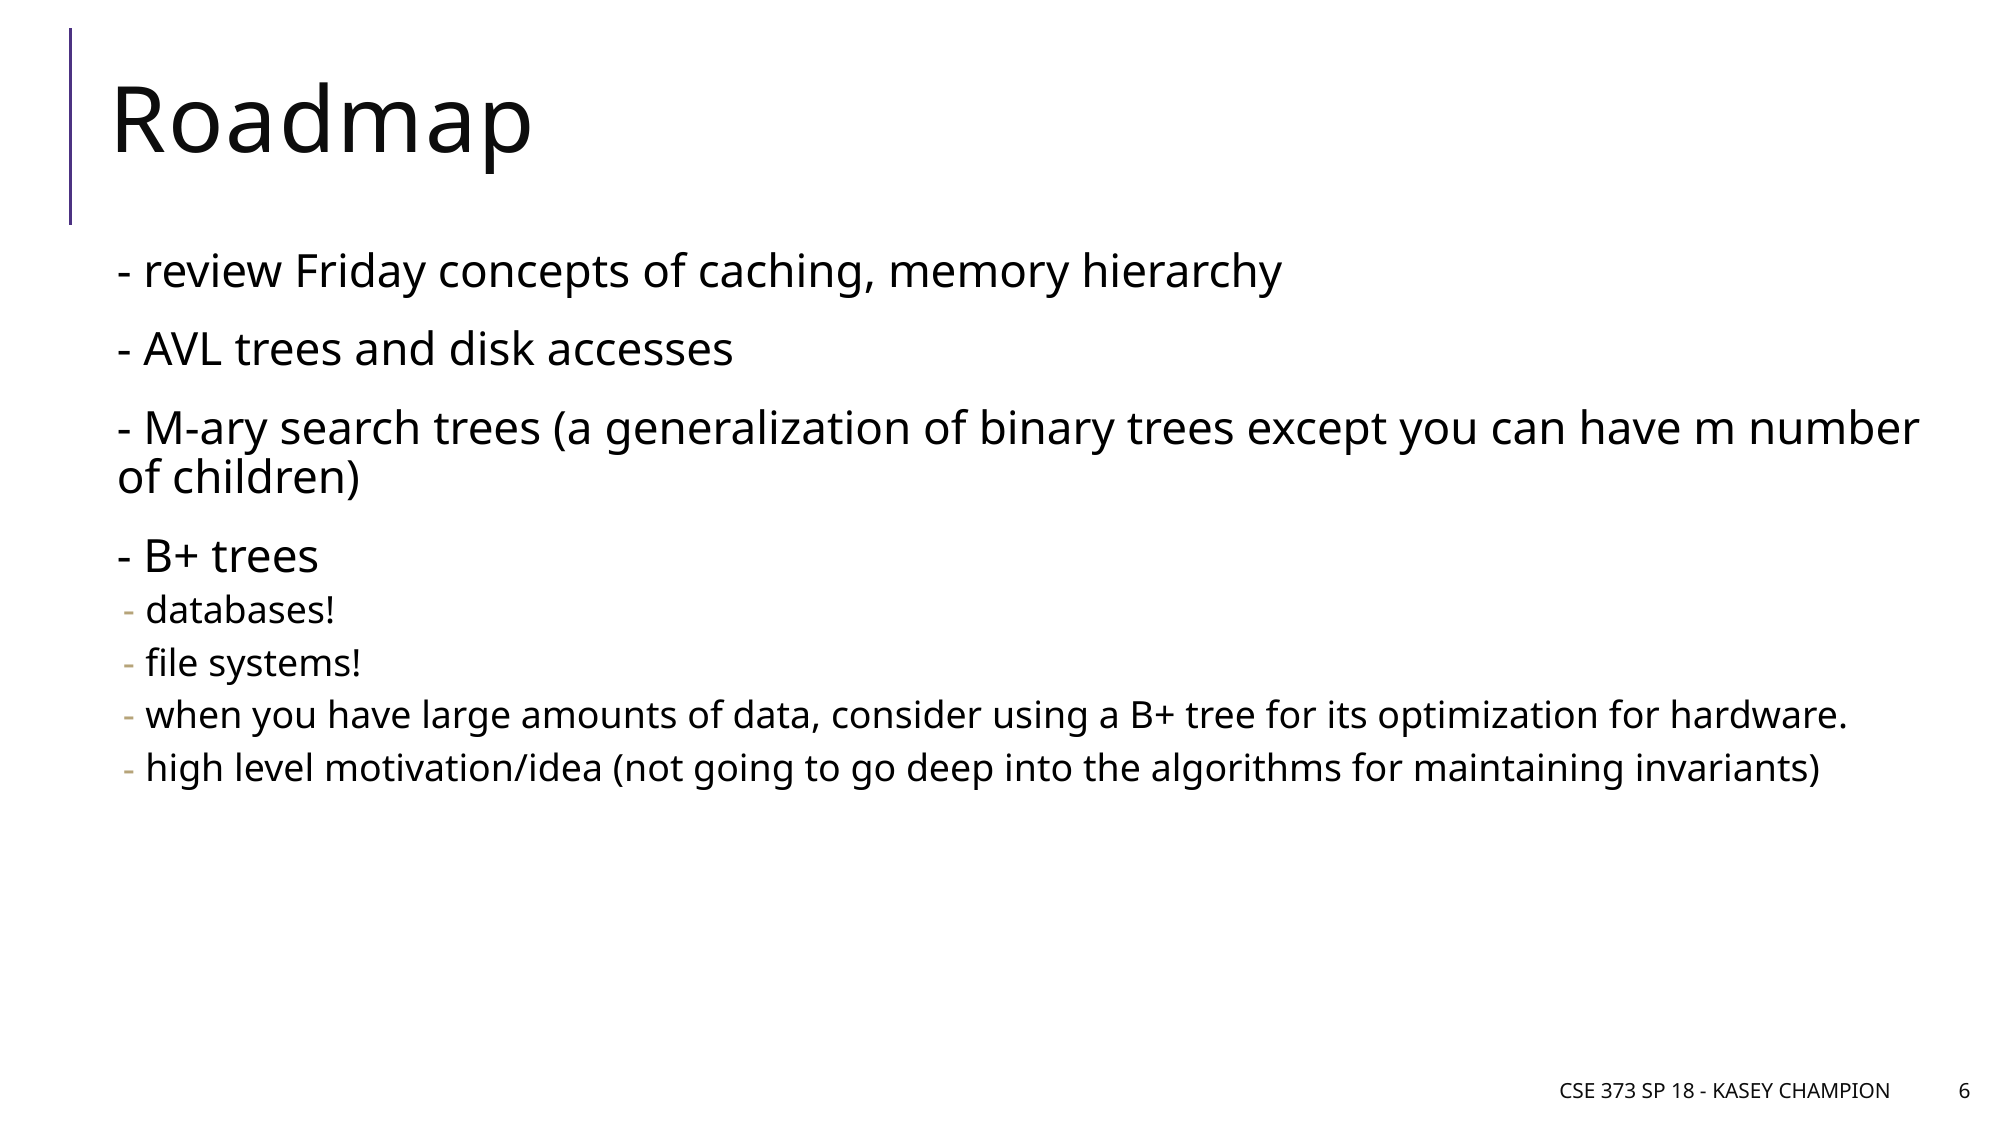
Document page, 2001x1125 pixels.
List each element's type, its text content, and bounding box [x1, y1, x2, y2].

list - review Friday concepts of caching, memory hierarchy - AVL trees and disk accesses - M-ary search trees (a generalization of binary trees except you can have m number of children) - B+ trees databases! file systems! when you have large amounts of data, consider using a B+ tree for its optimization for hardware. high level motivation/idea (not going to go deep into the algorithms for maintaining invariants) [94, 240, 1930, 1035]
slide_number 6 [1916, 1069, 1986, 1115]
footer CSE 373 SP 18 - Kasey Champion [937, 1069, 1906, 1115]
title Roadmap [94, 43, 1930, 210]
